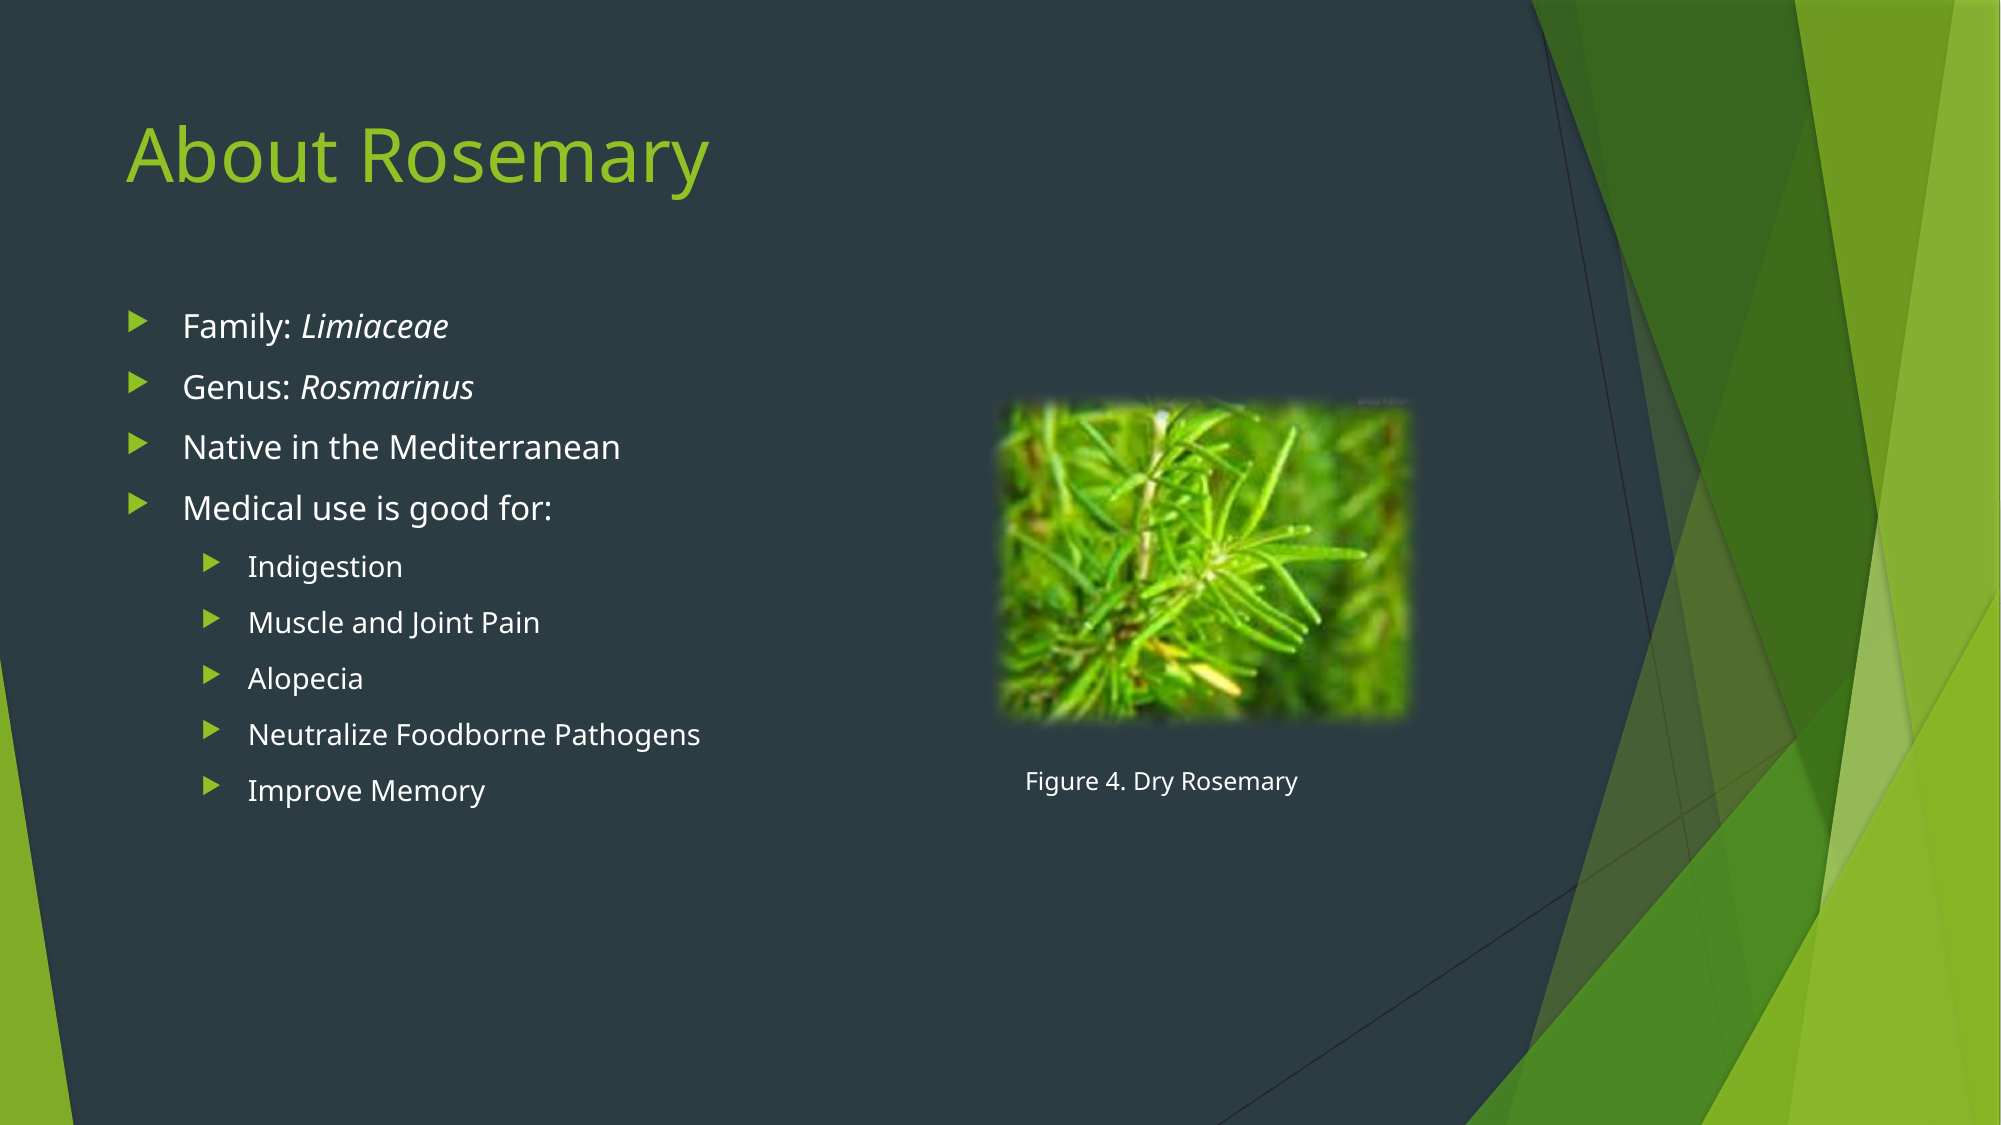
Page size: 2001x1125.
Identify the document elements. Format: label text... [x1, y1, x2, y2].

picture [985, 389, 1426, 735]
list Family: Limiaceae Genus: Rosmarinus Native in the Mediterranean Medical use is good for: Indigestion Muscle and Joint Pain Alopecia Neutralize Foodborne Pathogens Improve Memory [111, 297, 798, 991]
text_box Figure 4. Dry Rosemary [1010, 758, 1313, 803]
title About Rosemary [111, 99, 1522, 317]
